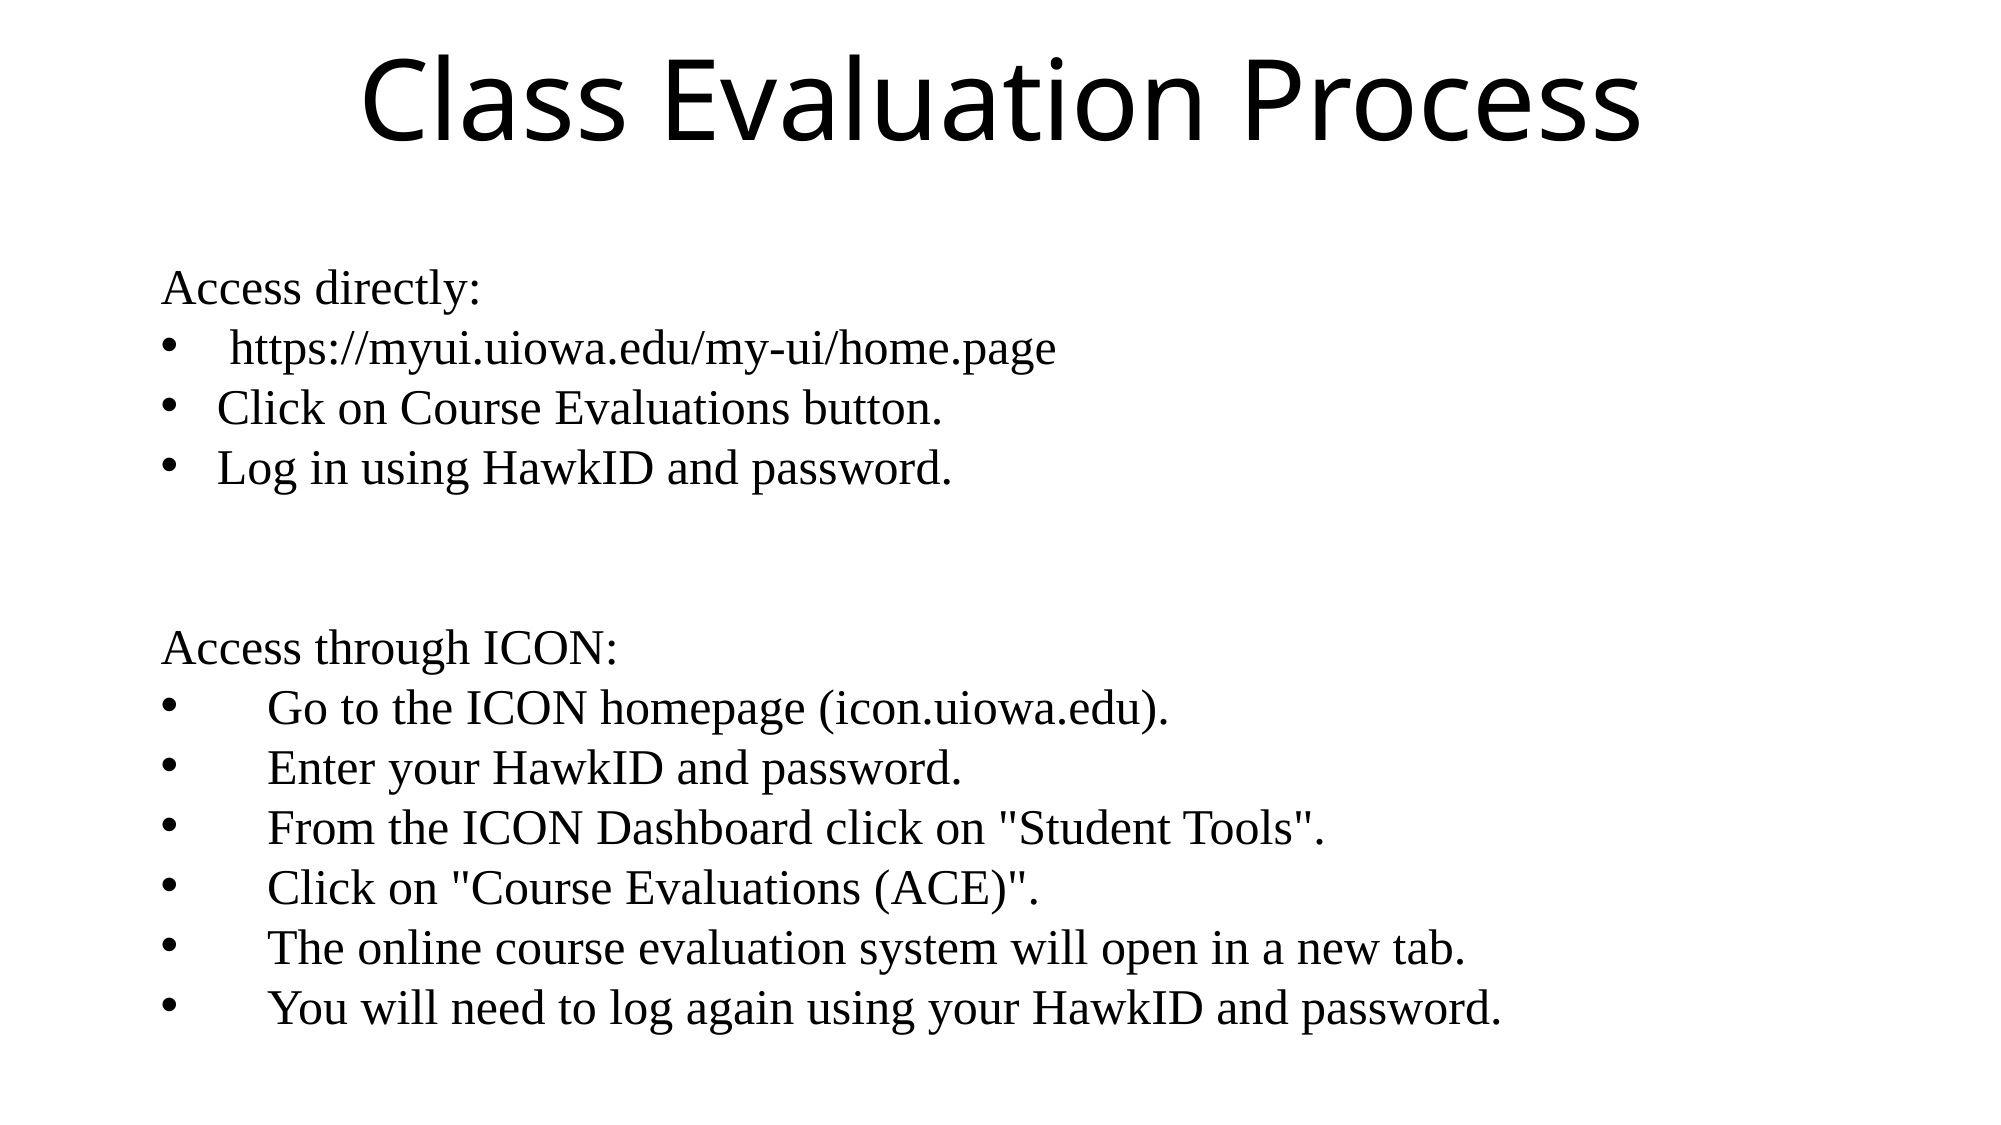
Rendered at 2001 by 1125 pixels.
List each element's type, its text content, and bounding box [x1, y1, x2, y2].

text_box Class Evaluation Process [3, 35, 2000, 215]
text_box Access directly: https://myui.uiowa.edu/my-ui/home.page Click on Course Evaluations button. Log in using HawkID and password. Access through ICON: Go to the ICON homepage (icon.uiowa.edu). Enter your HawkID and password. From the ICON Dashboard click on "Student Tools". Click on "Course Evaluations (ACE)". The online course evaluation system will open in a new tab. You will need to log again using your HawkID and password. [145, 246, 1728, 1076]
